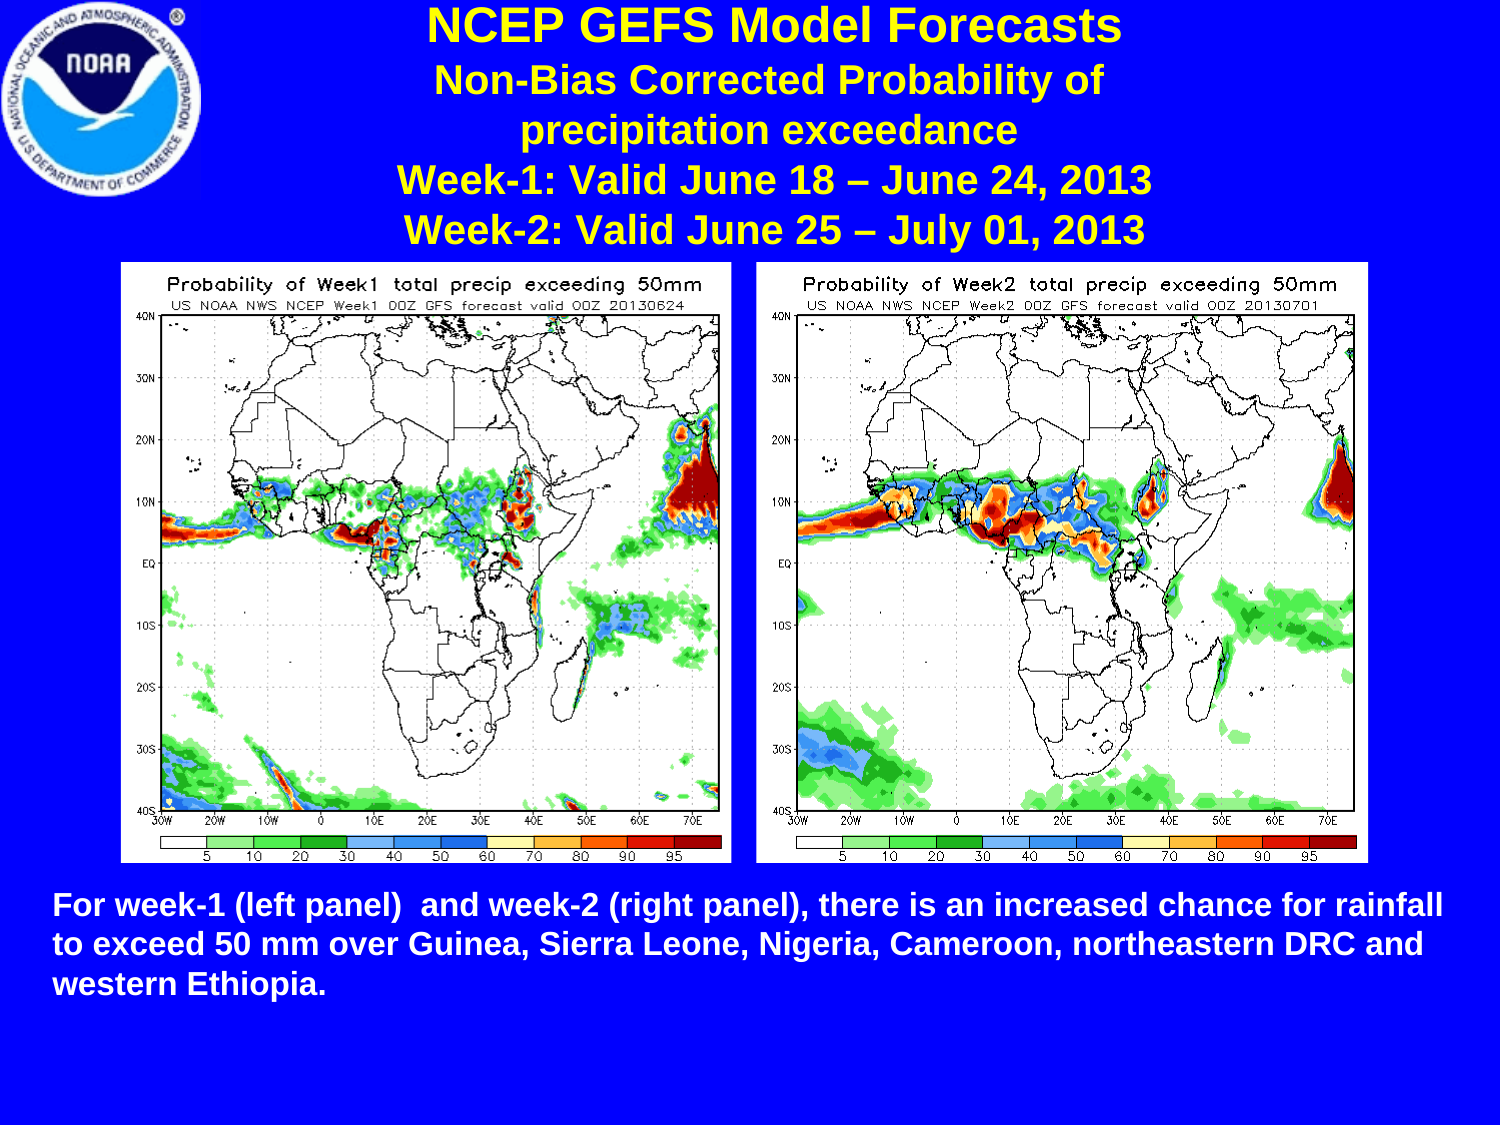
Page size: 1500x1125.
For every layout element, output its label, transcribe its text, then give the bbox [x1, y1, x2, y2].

title NCEP GEFS Model Forecasts Non-Bias Corrected Probability of precipitation exceedance Week-1: Valid June 18 – June 24, 2013 Week-2: Valid June 25 – July 01, 2013 [124, 0, 1425, 246]
text_box For week-1 (left panel) and week-2 (right panel), there is an increased chance for rainfall to exceed 50 mm over Guinea, Sierra Leone, Nigeria, Cameroon, northeastern DRC and western Ethiopia. [37, 874, 1475, 1011]
picture [0, 0, 124, 200]
picture [756, 262, 1369, 863]
picture [120, 262, 732, 863]
